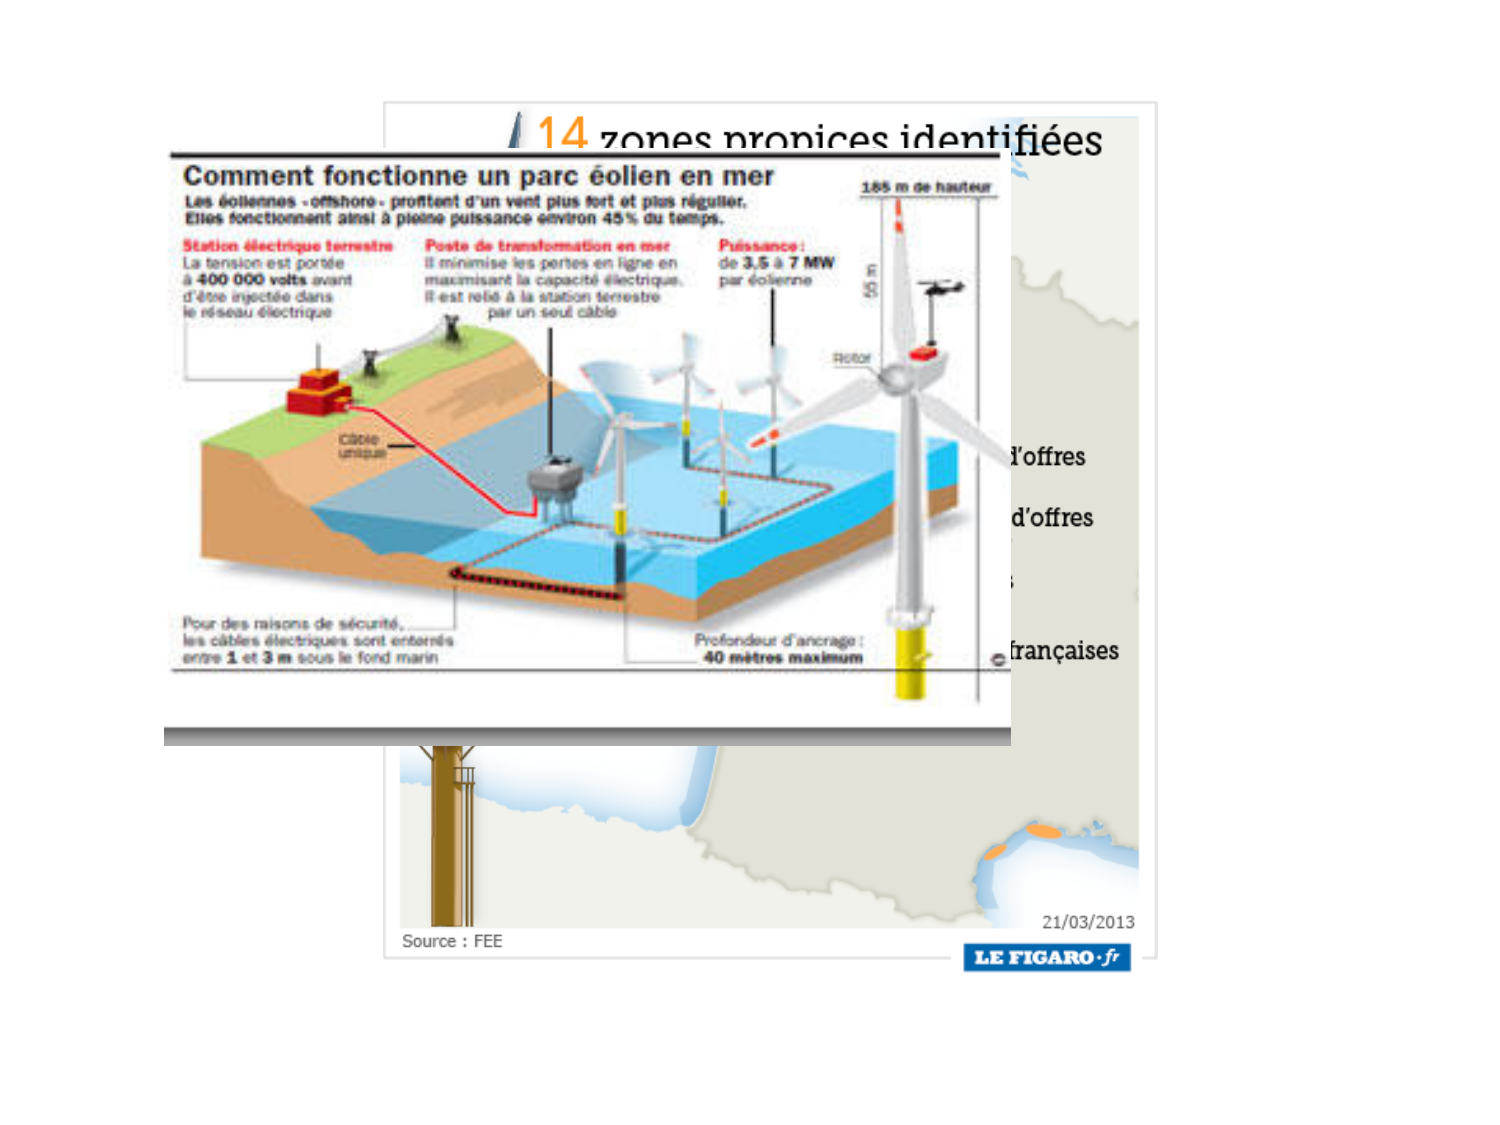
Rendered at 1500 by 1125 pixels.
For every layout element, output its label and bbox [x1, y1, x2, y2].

picture [163, 101, 1158, 974]
